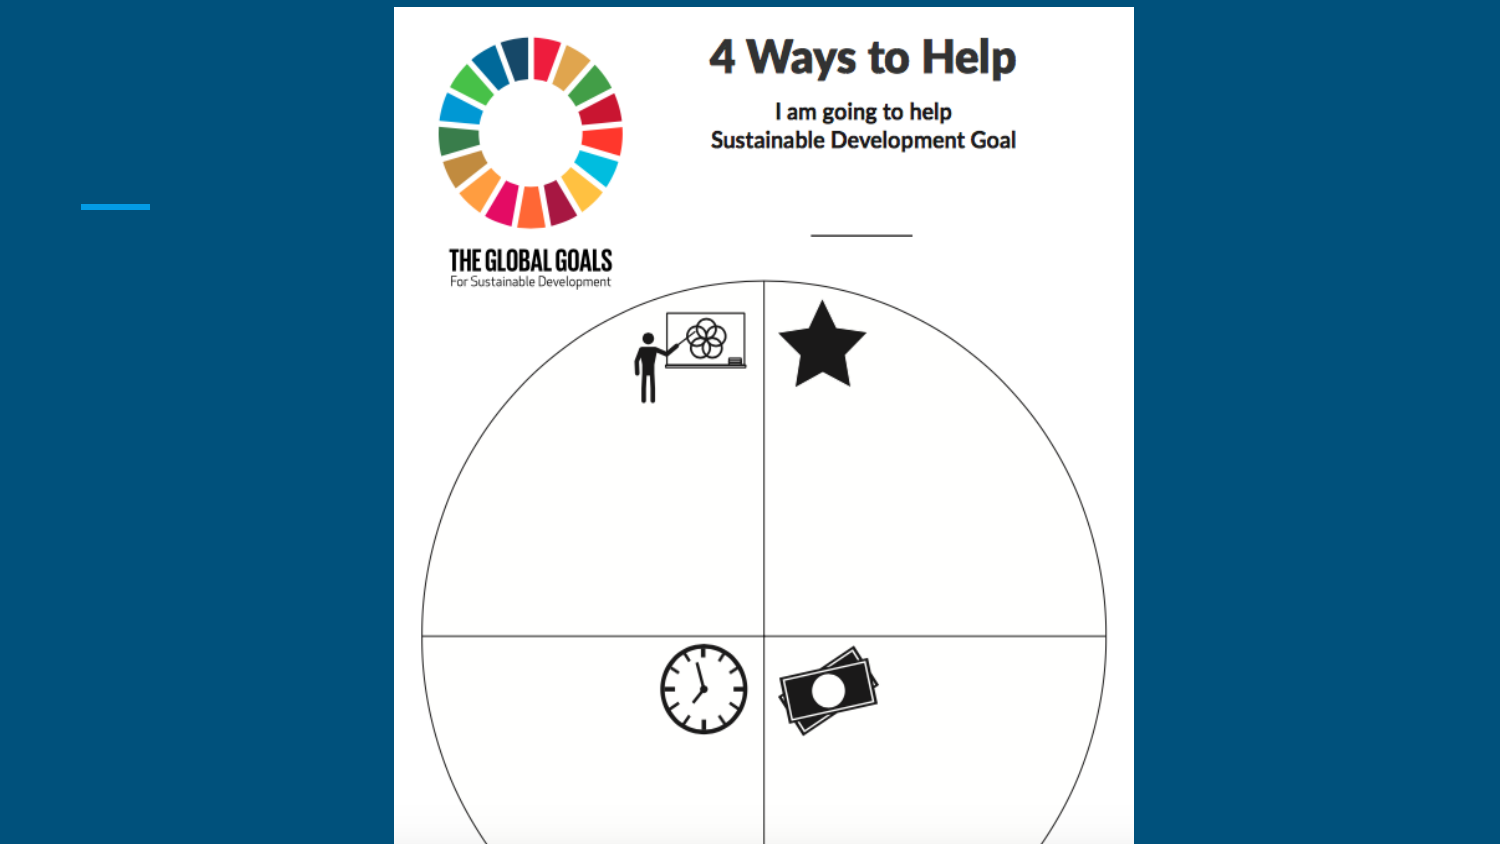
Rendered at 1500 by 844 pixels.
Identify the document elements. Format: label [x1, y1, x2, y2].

picture [395, 8, 1133, 844]
